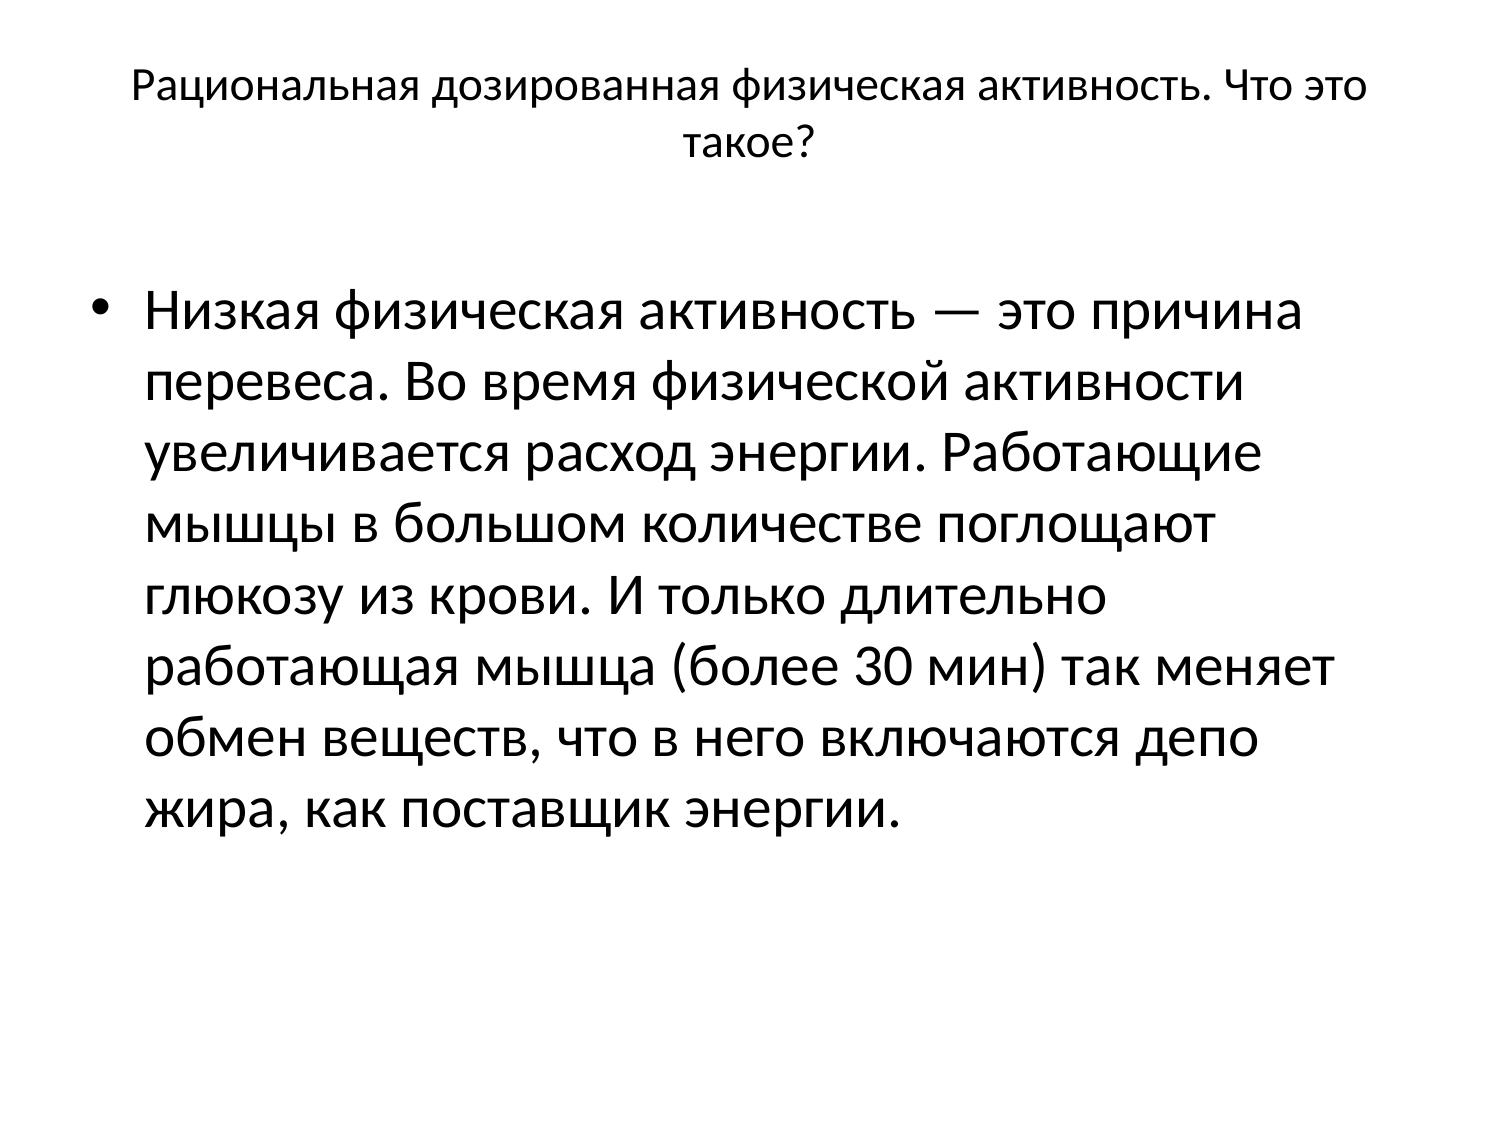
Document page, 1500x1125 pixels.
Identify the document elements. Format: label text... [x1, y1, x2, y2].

title Рациональная дозированная физическая активность. Что это такое? [75, 45, 1425, 233]
list Низкая физическая активность — это причина перевеса. Во время физической активности увеличивается расход энергии. Работающие мышцы в большом количестве поглощают глюкозу из крови. И только длительно работающая мышца (более 30 мин) так меняет обмен веществ, что в него включаются депо жира, как поставщик энергии. [75, 262, 1425, 1005]
